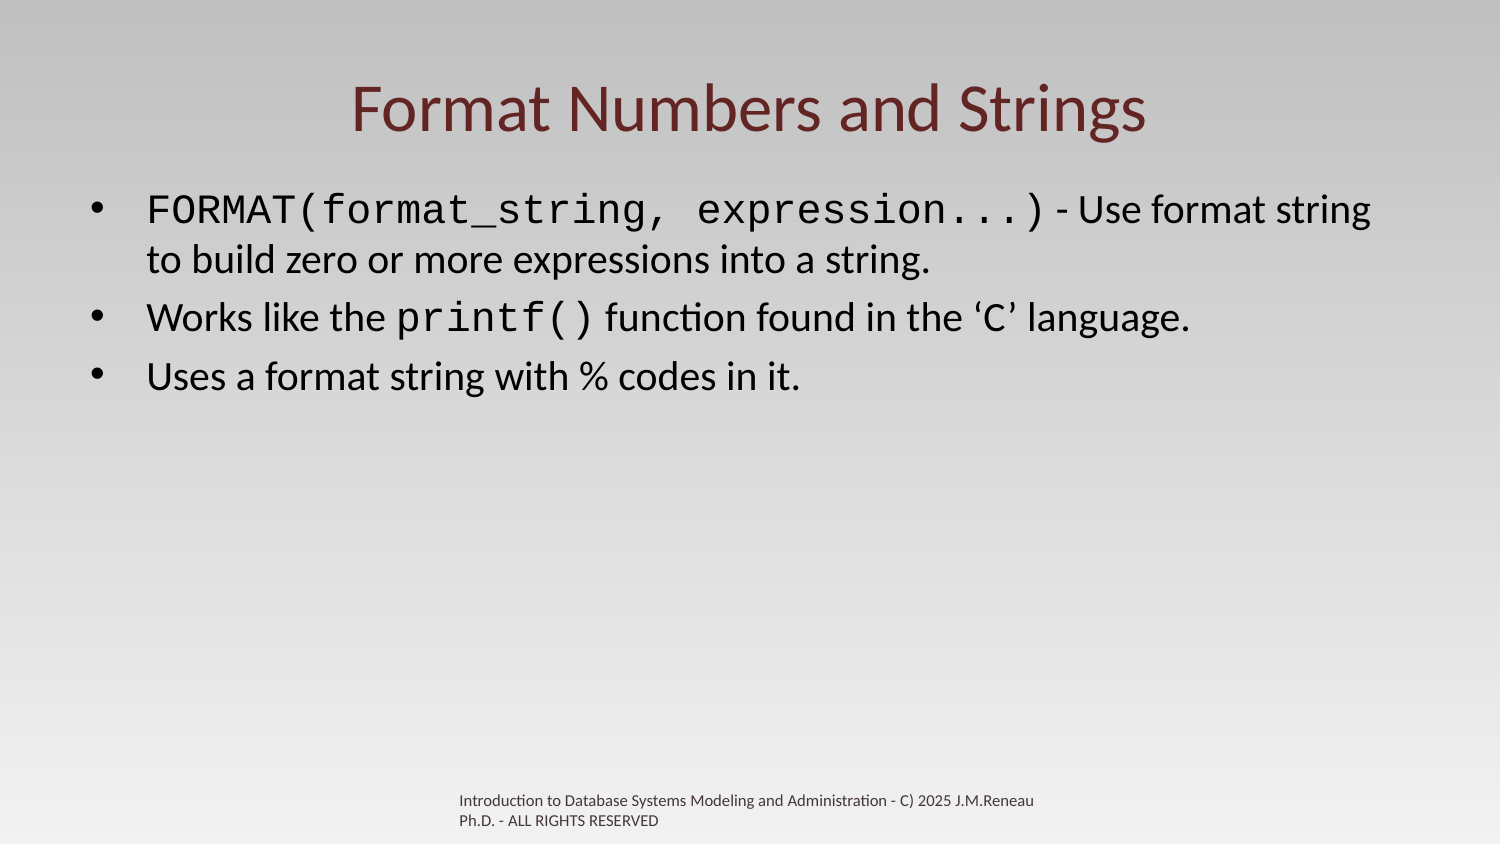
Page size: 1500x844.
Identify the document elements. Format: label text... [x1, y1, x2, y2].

list FORMAT(format_string, expression...) - Use format string to build zero or more expressions into a string. Works like the printf() function found in the ‘C’ language. Uses a format string with % codes in it. [75, 174, 1425, 732]
title Format Numbers and Strings [75, 33, 1425, 174]
footer Introduction to Database Systems Modeling and Administration - C) 2025 J.M.Reneau Ph.D. - ALL RIGHTS RESERVED [444, 782, 1055, 827]
